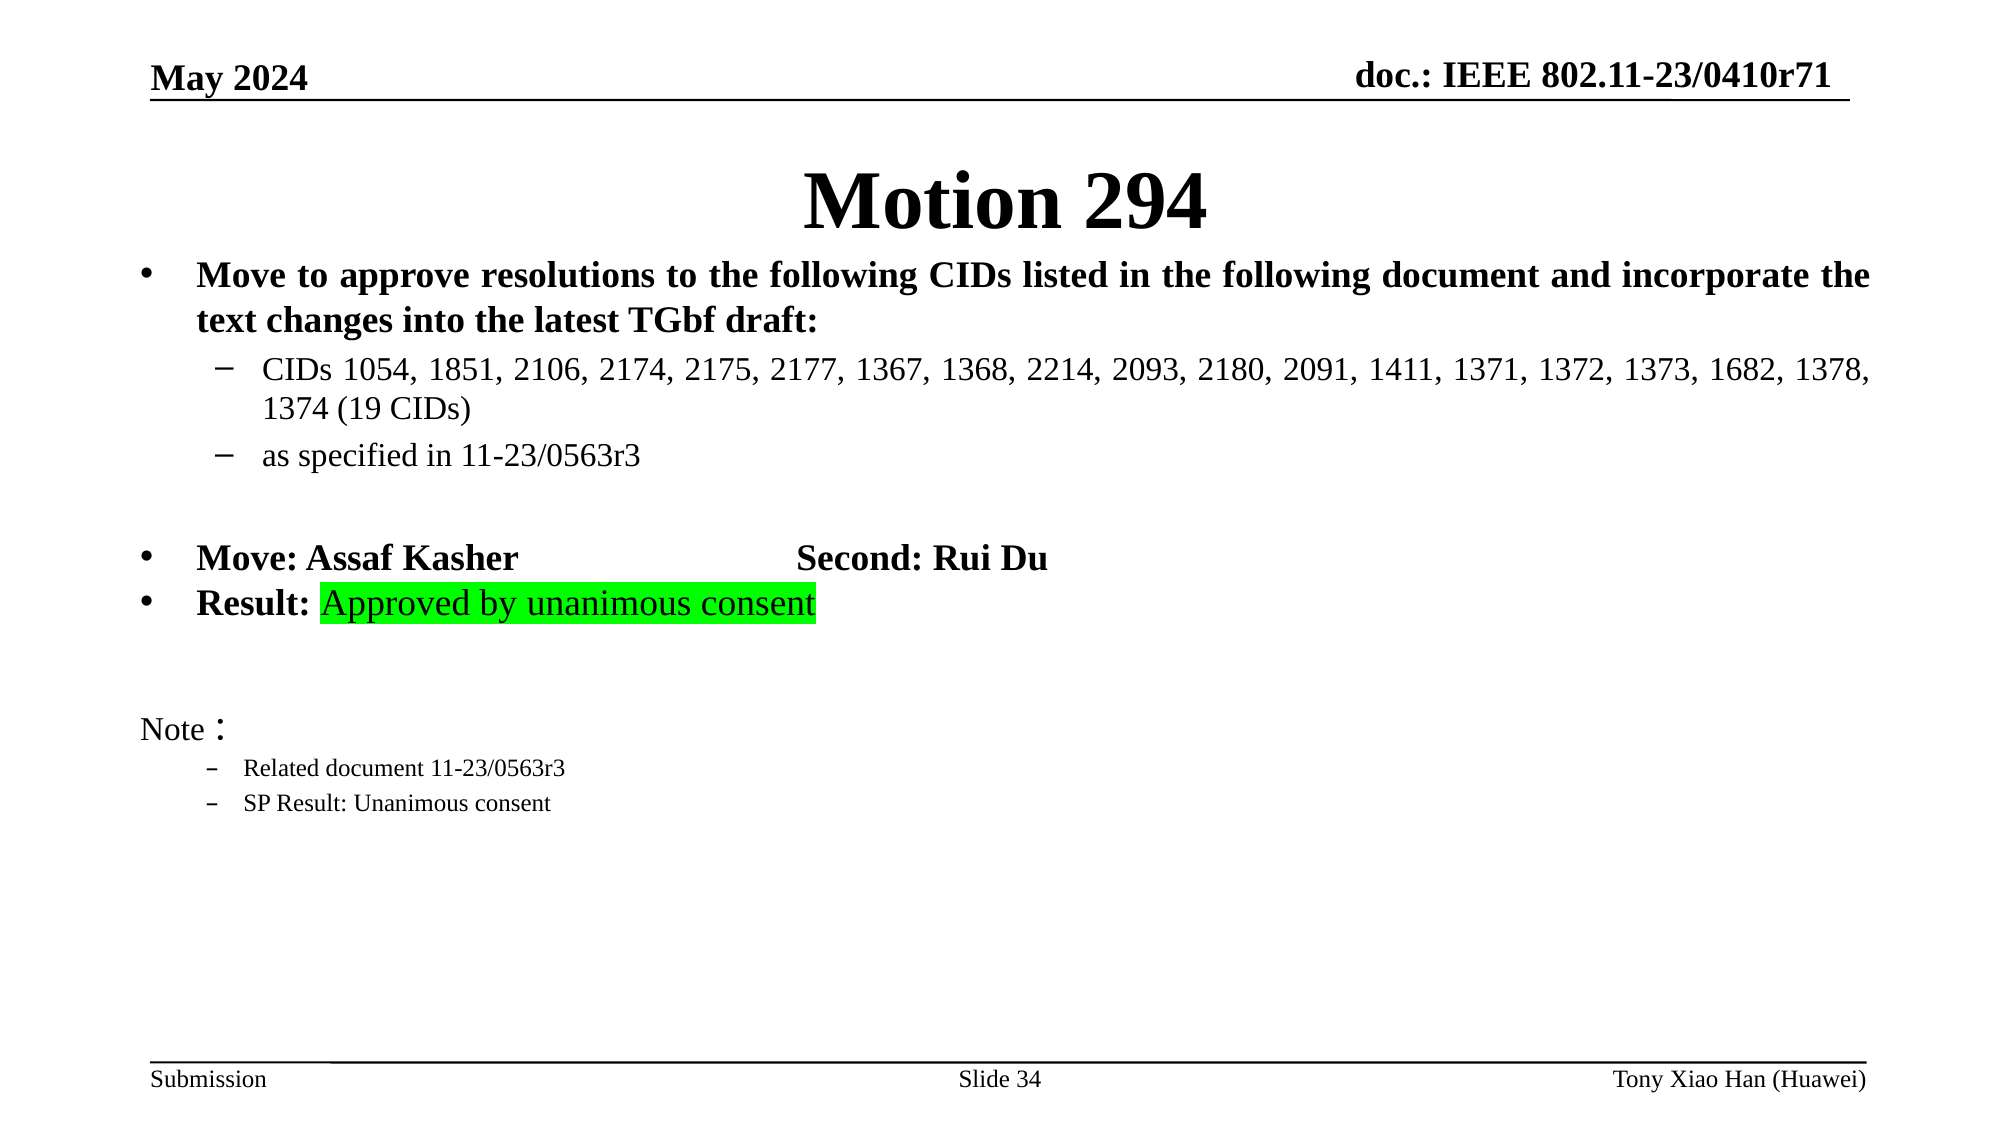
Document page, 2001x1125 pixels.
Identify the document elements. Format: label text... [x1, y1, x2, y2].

text_box Motion 294 [368, 137, 1644, 212]
text_box Move to approve resolutions to the following CIDs listed in the following document and incorporate the text changes into the latest TGbf draft: CIDs 1054, 1851, 2106, 2174, 2175, 2177, 1367, 1368, 2214, 2093, 2180, 2091, 1411, 1371, 1372, 1373, 1682, 1378, 1374 (19 CIDs) as specified in 11-23/0563r3 Move: Assaf Kasher Second: Rui Du Result: Approved by unanimous consent Note： Related document 11-23/0563r3 SP Result: Unanimous consent [125, 212, 1888, 900]
